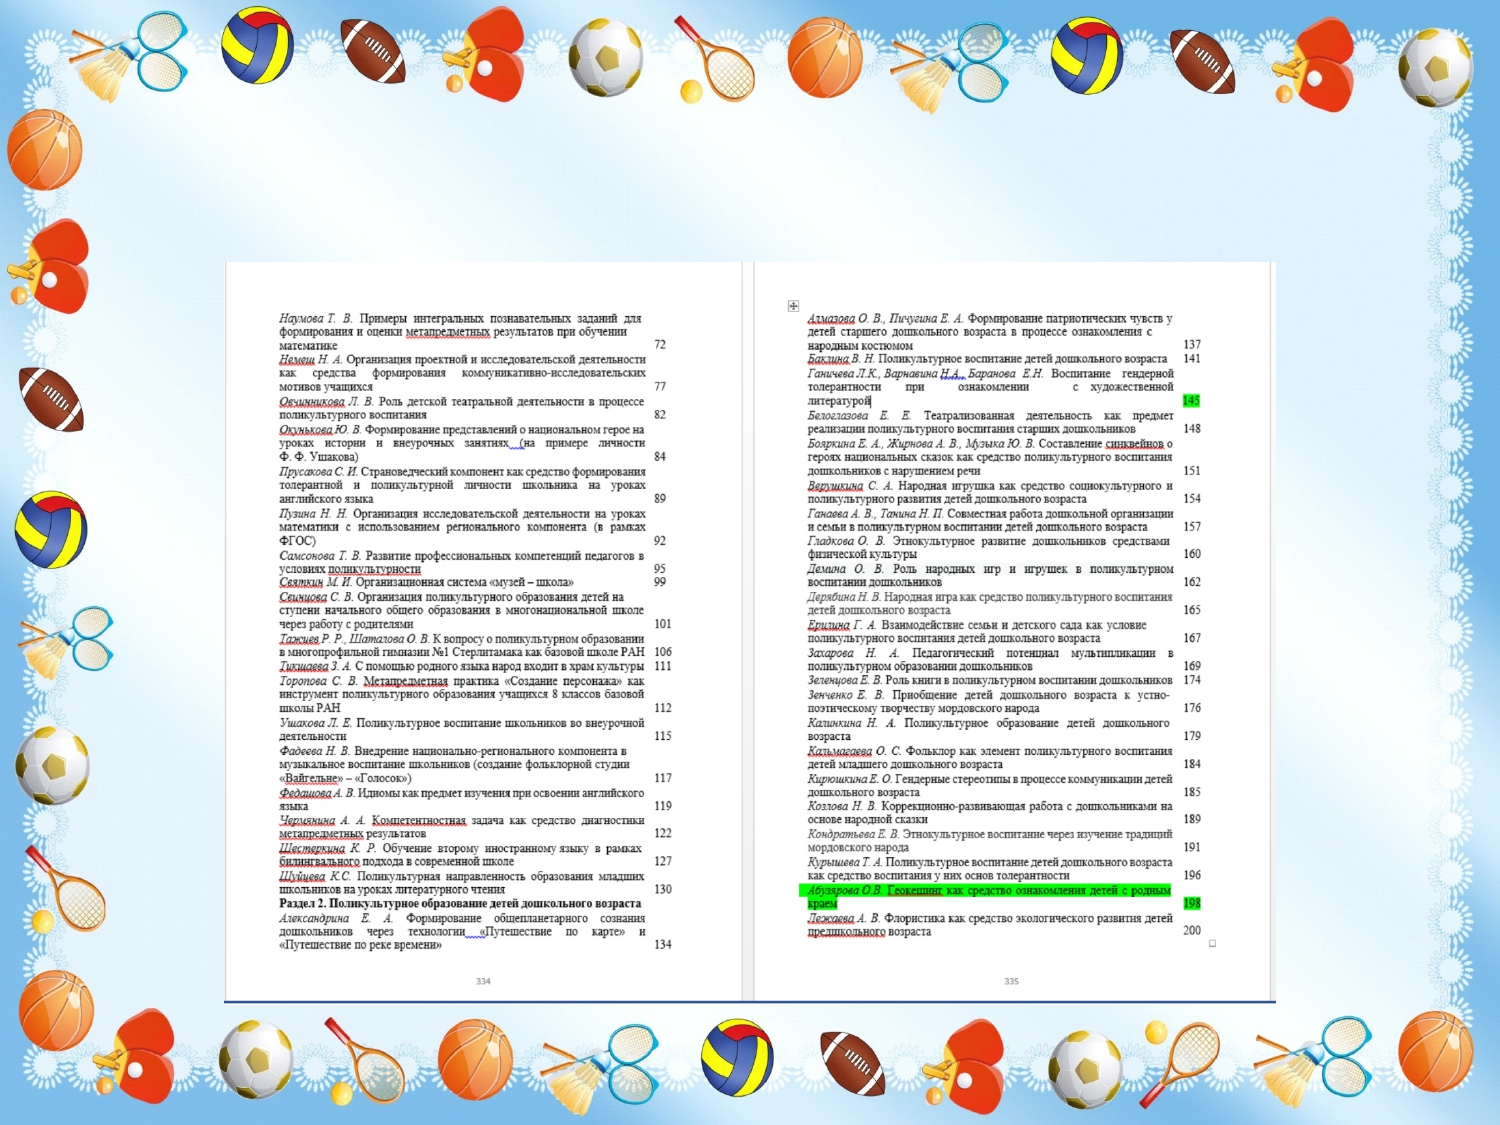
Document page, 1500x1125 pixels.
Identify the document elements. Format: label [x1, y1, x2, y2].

picture [0, 0, 1500, 1125]
list [224, 262, 1276, 1006]
